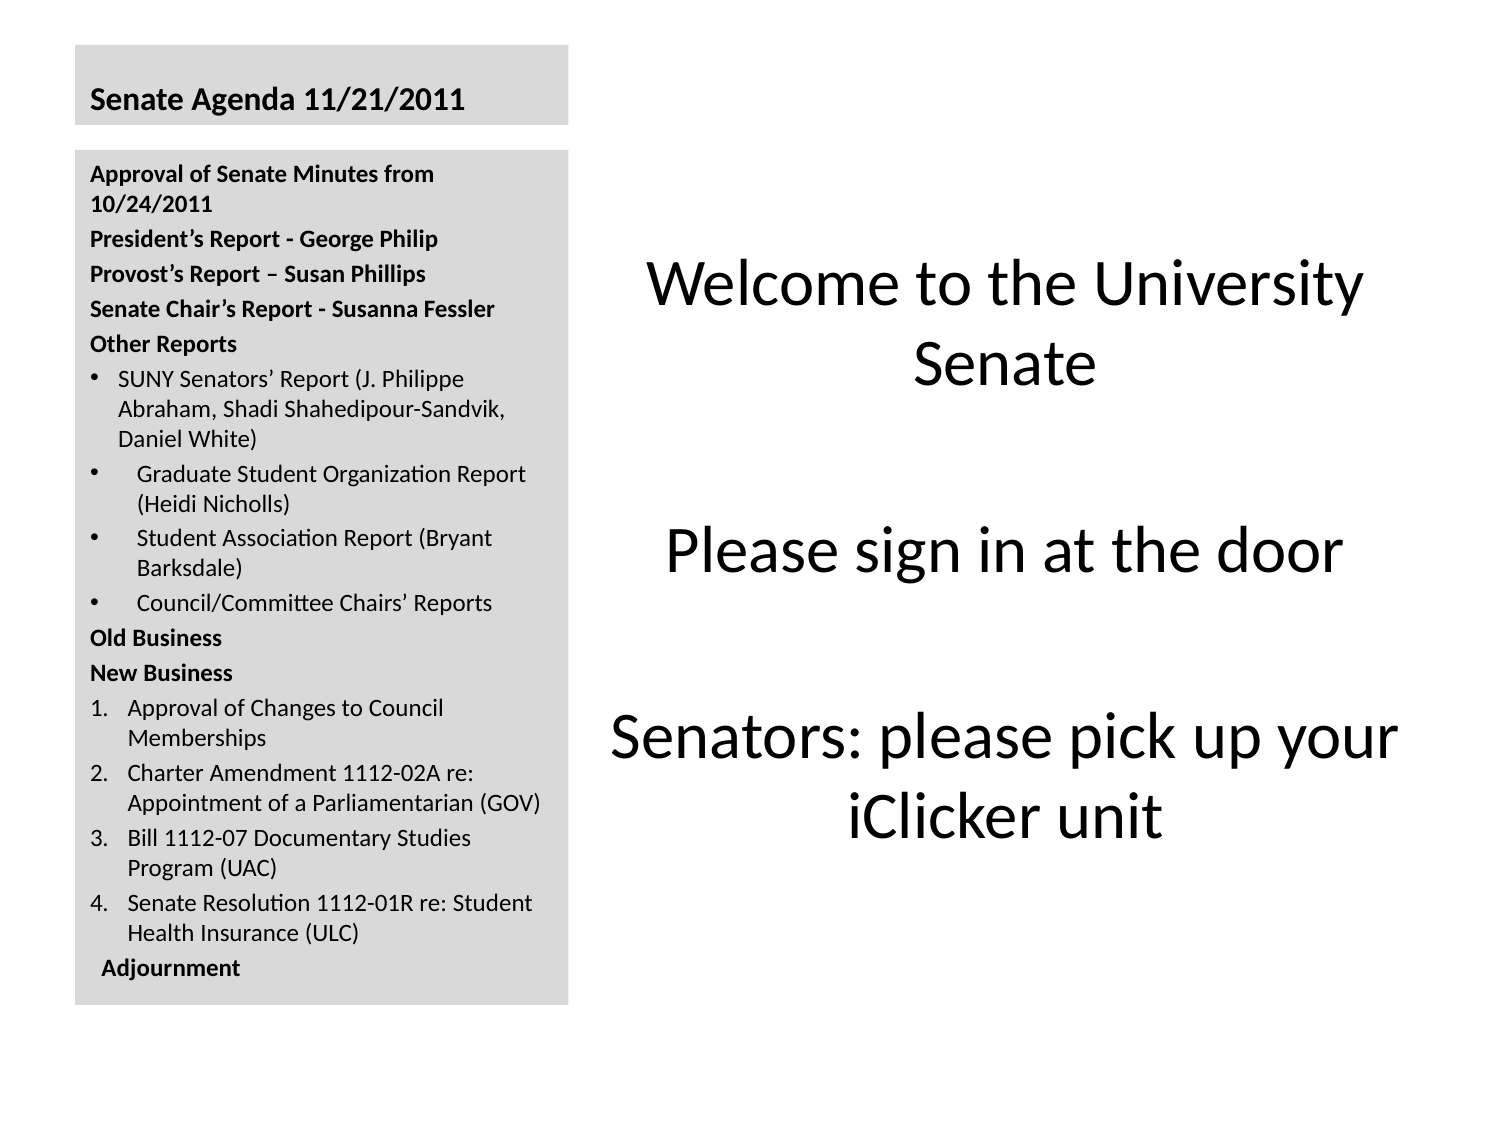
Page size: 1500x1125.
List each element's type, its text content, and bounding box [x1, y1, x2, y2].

list Welcome to the University Senate Please sign in at the door Senators: please pick up your iClicker unit [586, 44, 1425, 1005]
list Approval of Senate Minutes from 10/24/2011 President’s Report - George Philip Provost’s Report – Susan Phillips Senate Chair’s Report - Susanna Fessler Other Reports SUNY Senators’ Report (J. Philippe Abraham, Shadi Shahedipour-Sandvik, Daniel White) Graduate Student Organization Report (Heidi Nicholls) Student Association Report (Bryant Barksdale) Council/Committee Chairs’ Reports Old Business New Business Approval of Changes to Council Memberships Charter Amendment 1112-02A re: Appointment of a Parliamentarian (GOV) Bill 1112-07 Documentary Studies Program (UAC) Senate Resolution 1112-01R re: Student Health Insurance (ULC) Adjournment [75, 149, 569, 1005]
title Senate Agenda 11/21/2011 [75, 44, 569, 125]
